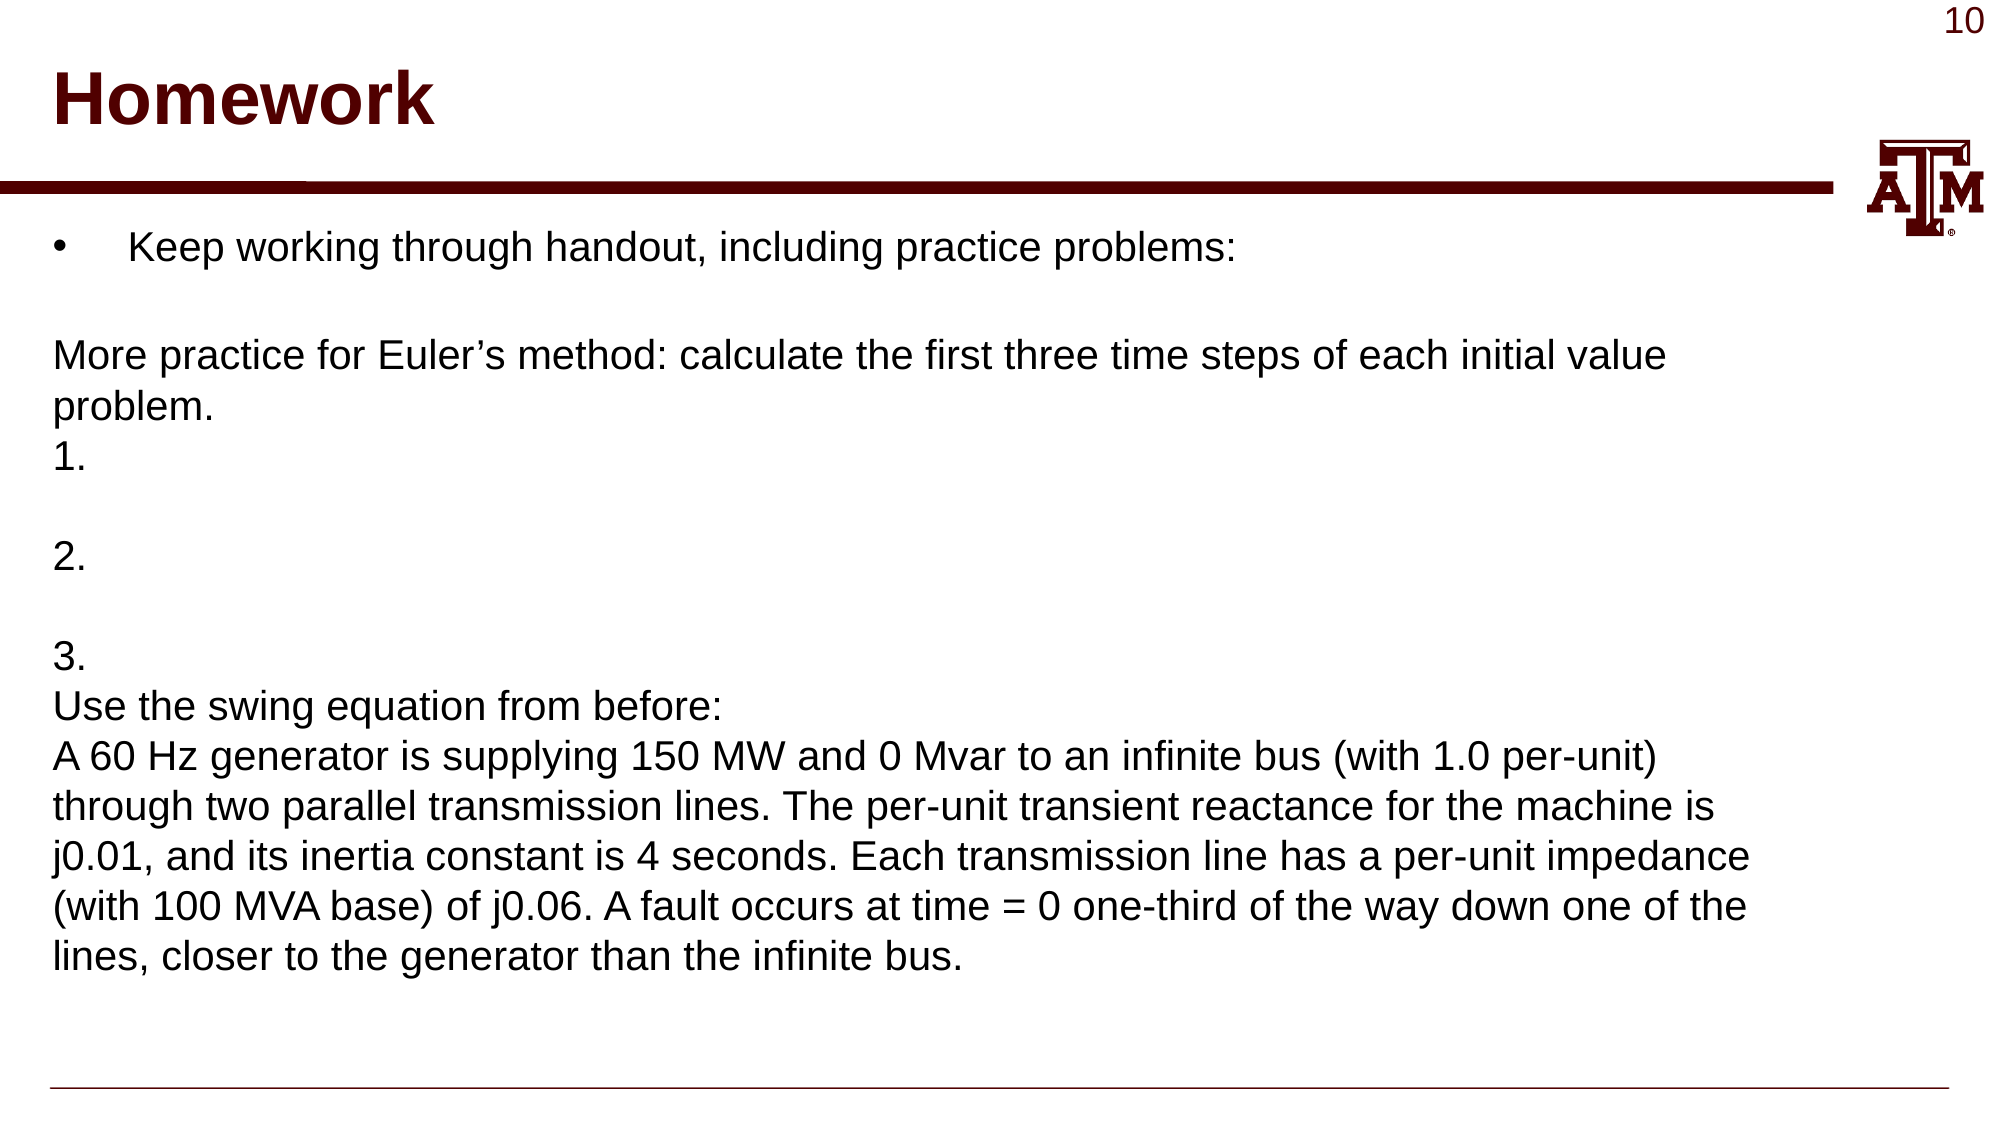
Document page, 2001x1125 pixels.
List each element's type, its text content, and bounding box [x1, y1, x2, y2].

picture [1850, 112, 2000, 263]
title Homework [37, 12, 1826, 188]
